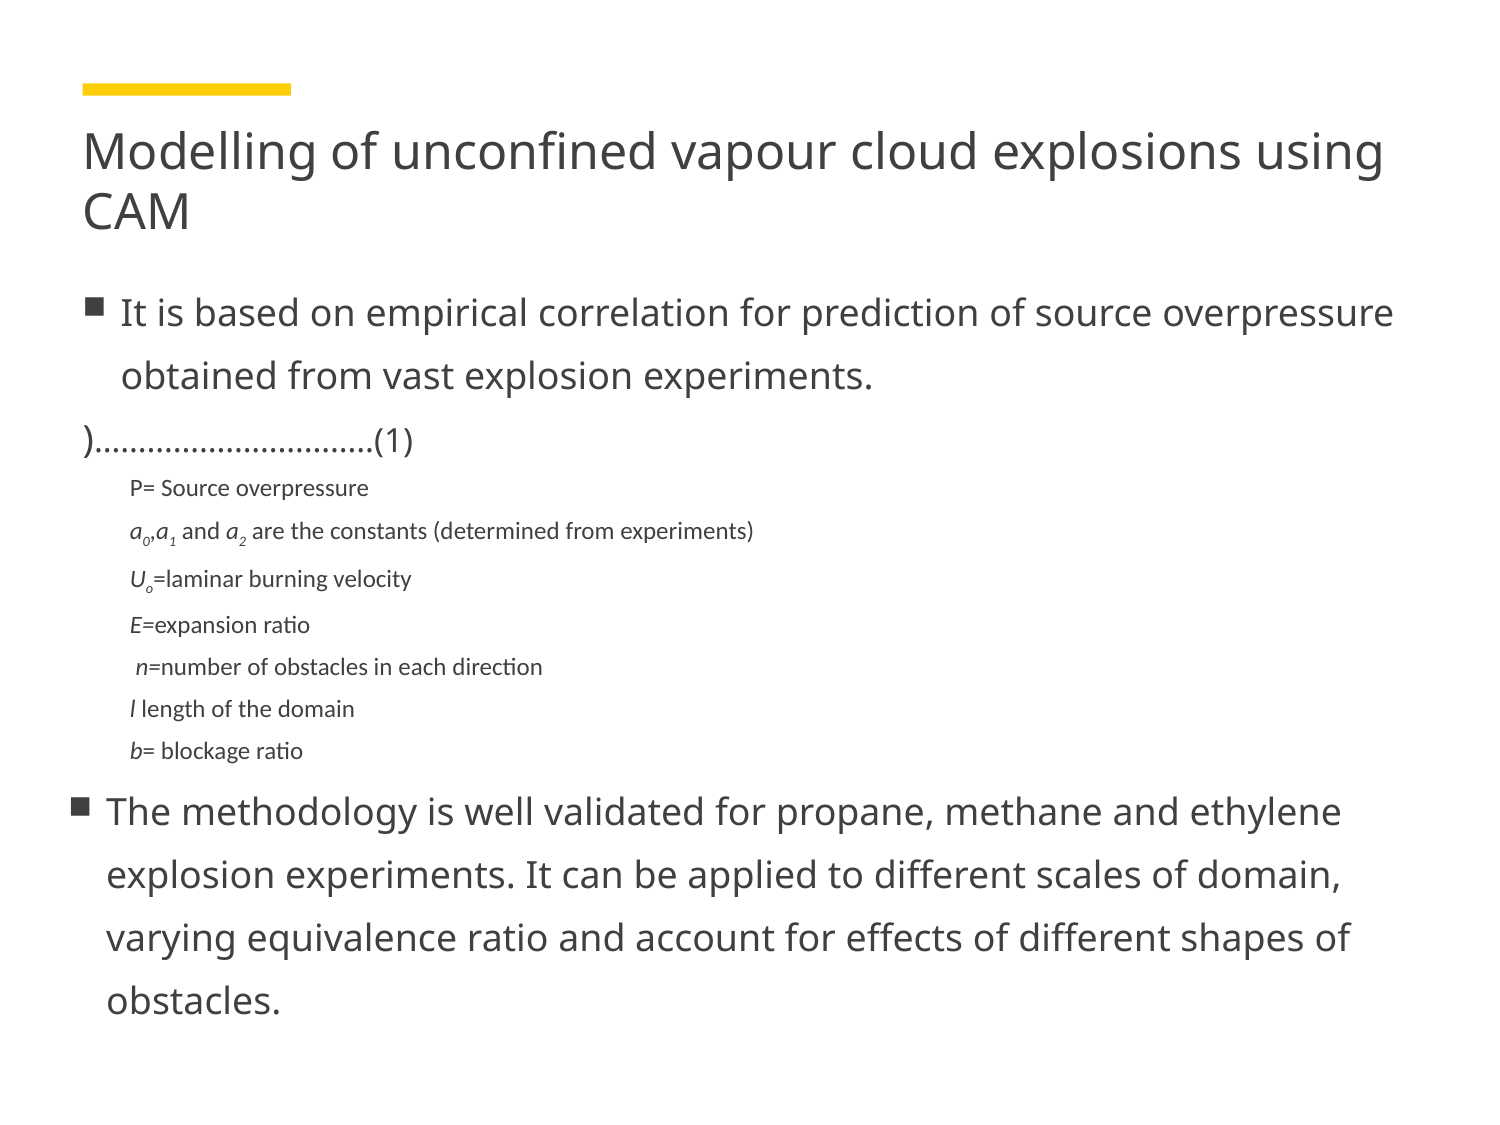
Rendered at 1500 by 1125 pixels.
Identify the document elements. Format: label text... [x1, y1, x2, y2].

title Modelling of unconfined vapour cloud explosions using CAM [82, 119, 1418, 244]
text_box The methodology is well validated for propane, methane and ethylene explosion experiments. It can be applied to different scales of domain, varying equivalence ratio and account for effects of different shapes of obstacles. [68, 770, 1432, 1125]
